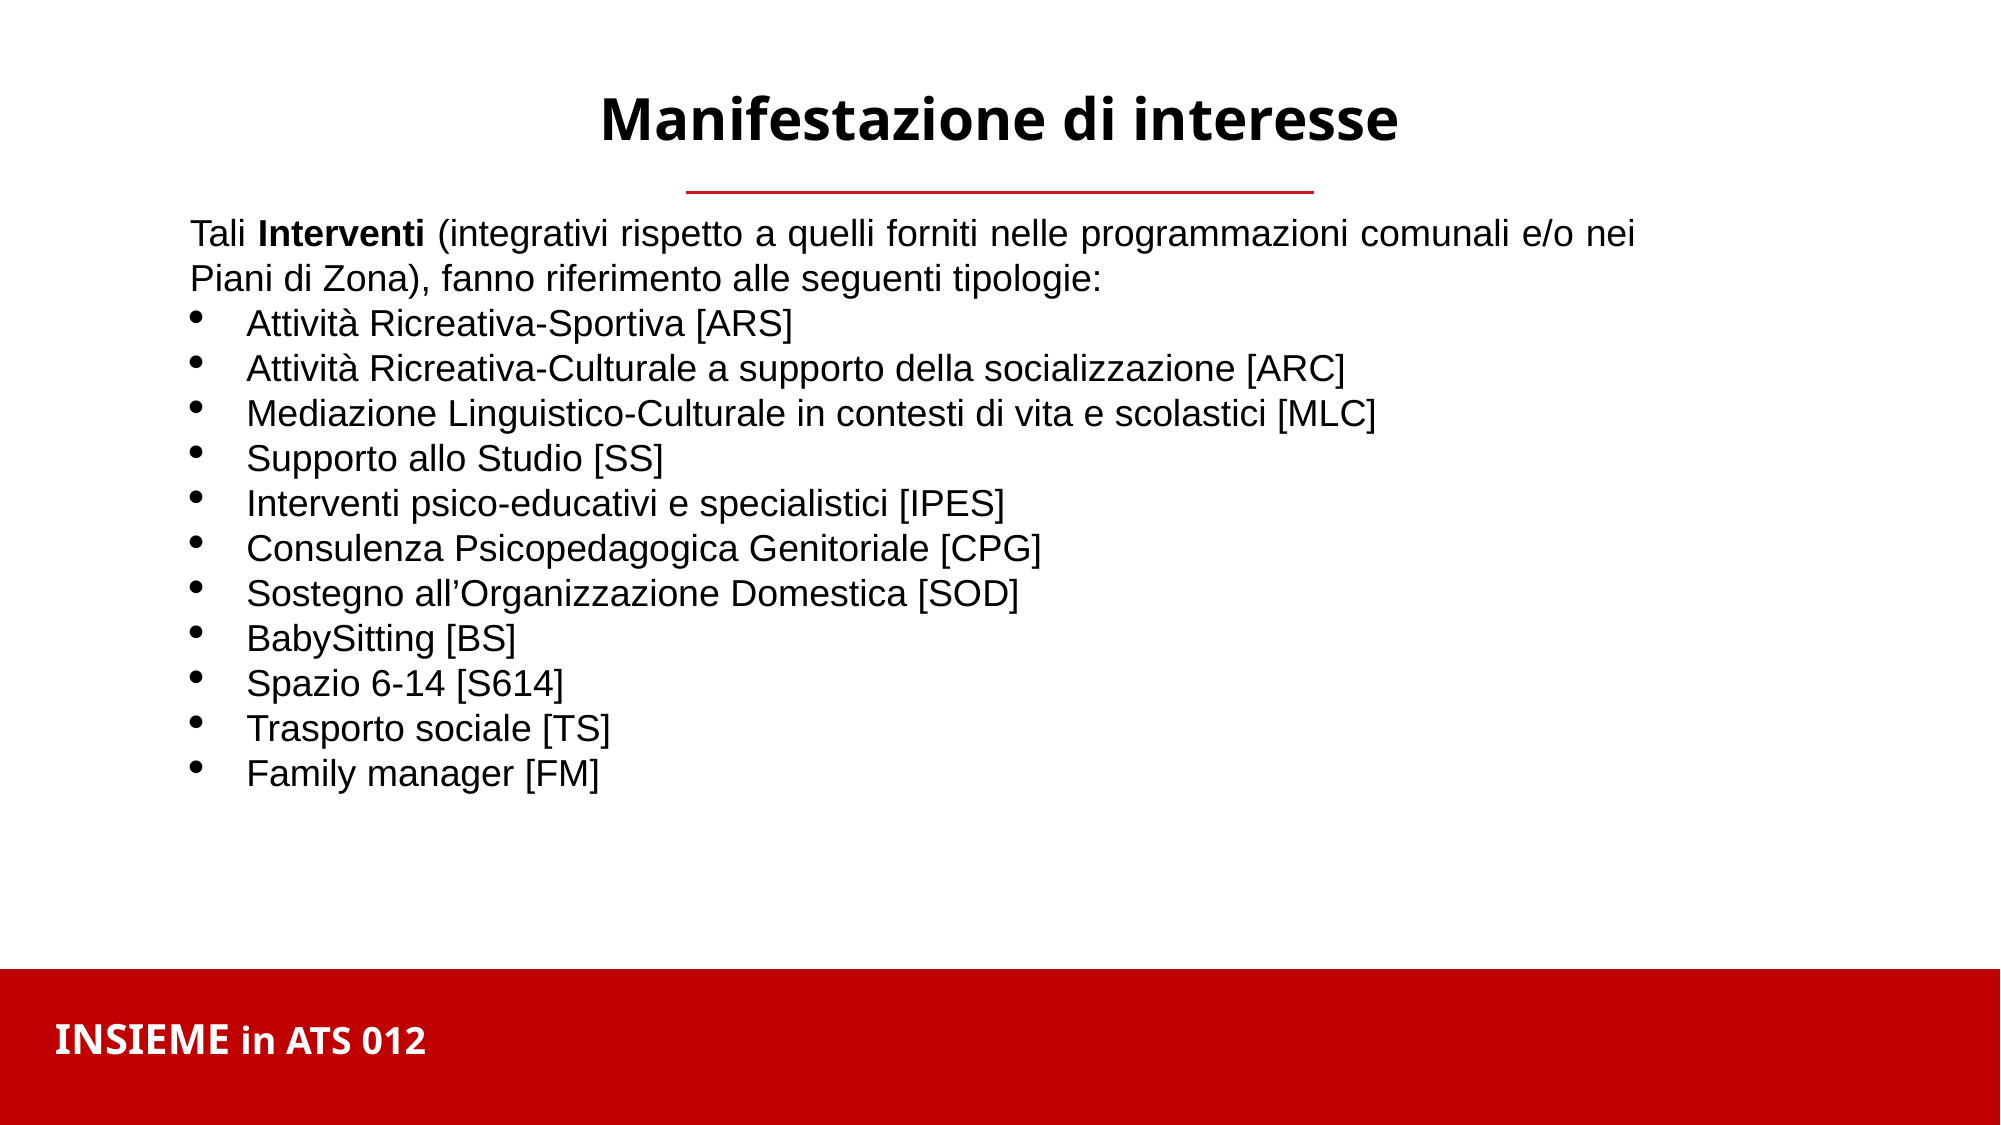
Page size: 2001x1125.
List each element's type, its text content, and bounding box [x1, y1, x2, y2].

text_box INSIEME in ATS 012 [40, 1005, 484, 1071]
text_box Manifestazione di interesse [137, 69, 1863, 174]
text_box Tali Interventi (integrativi rispetto a quelli forniti nelle programmazioni comunali e/o nei Piani di Zona), fanno riferimento alle seguenti tipologie: Attività Ricreativa-Sportiva [ARS] Attività Ricreativa-Culturale a supporto della socializzazione [ARC] Mediazione Linguistico-Culturale in contesti di vita e scolastici [MLC] Supporto allo Studio [SS] Interventi psico-educativi e specialistici [IPES] Consulenza Psicopedagogica Genitoriale [CPG] Sostegno all’Organizzazione Domestica [SOD] BabySitting [BS] Spazio 6-14 [S614] Trasporto sociale [TS] Family manager [FM] [175, 201, 1651, 853]
text_box [0, 968, 2000, 1125]
